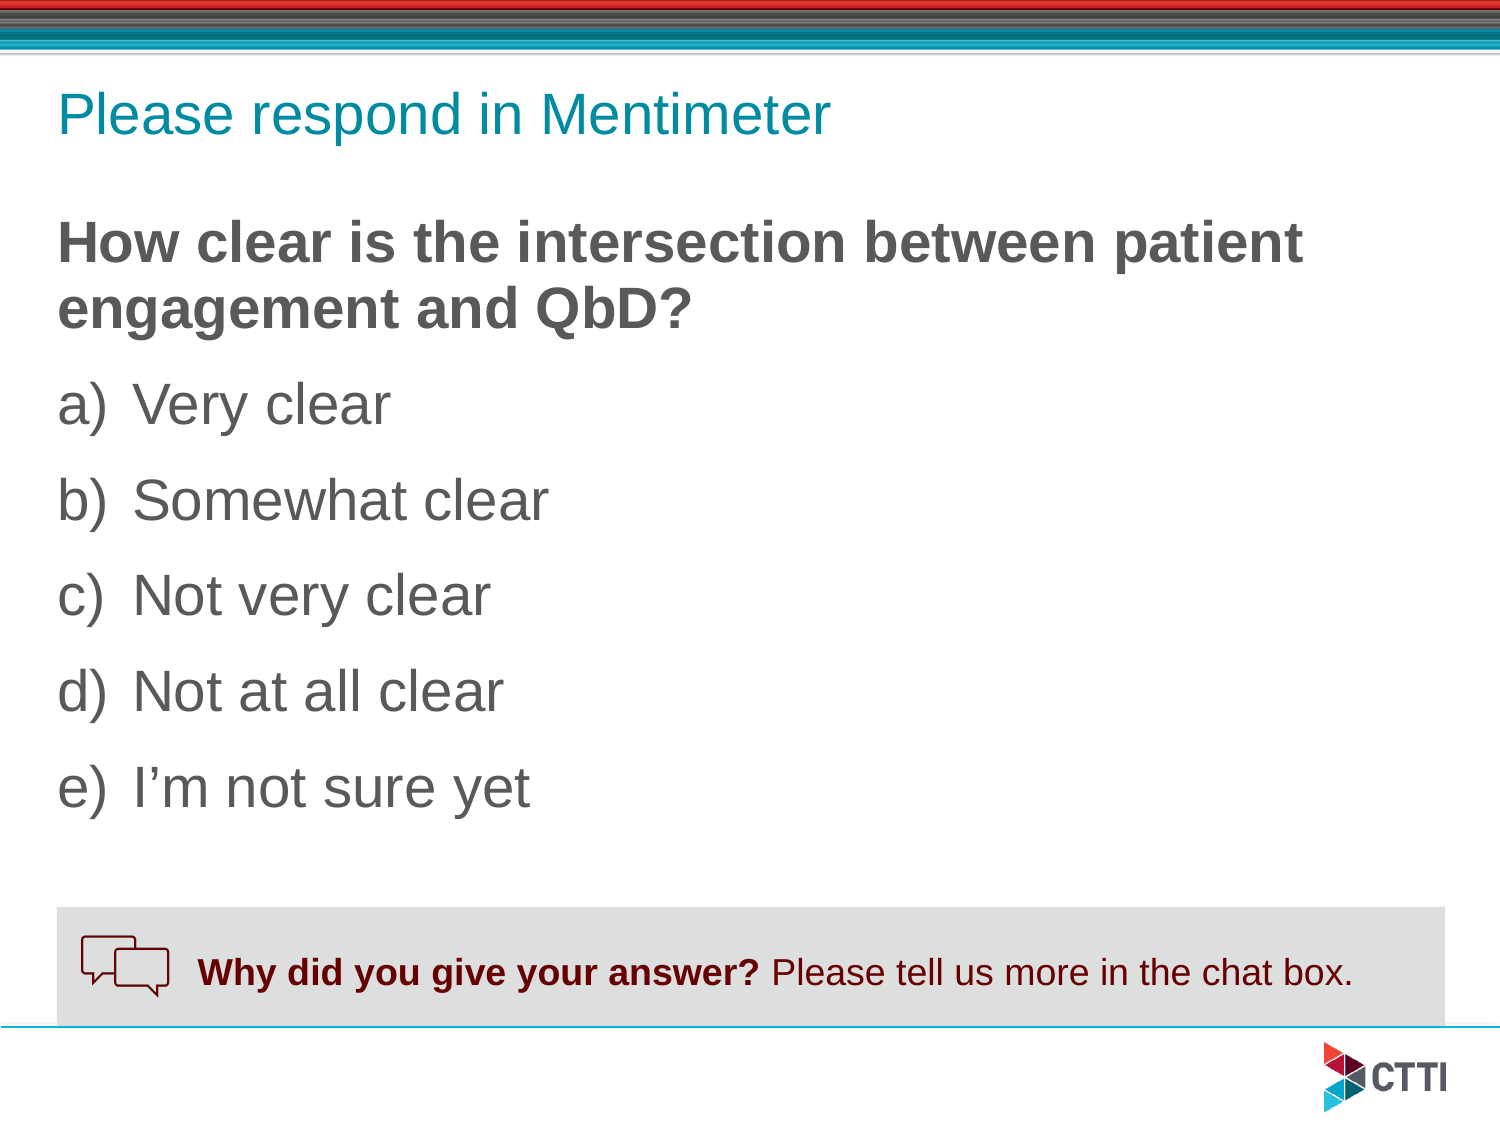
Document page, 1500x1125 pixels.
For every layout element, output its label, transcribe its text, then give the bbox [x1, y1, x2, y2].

text_box Why did you give your answer? Please tell us more in the chat box. [56, 906, 1446, 1026]
list How clear is the intersection between patient engagement and QbD? Very clear Somewhat clear Not very clear Not at all clear I’m not sure yet [56, 209, 1446, 906]
title Please respond in Mentimeter [56, 47, 1446, 174]
picture [0, 0, 1500, 59]
picture [1324, 1042, 1446, 1112]
picture [72, 913, 179, 1020]
